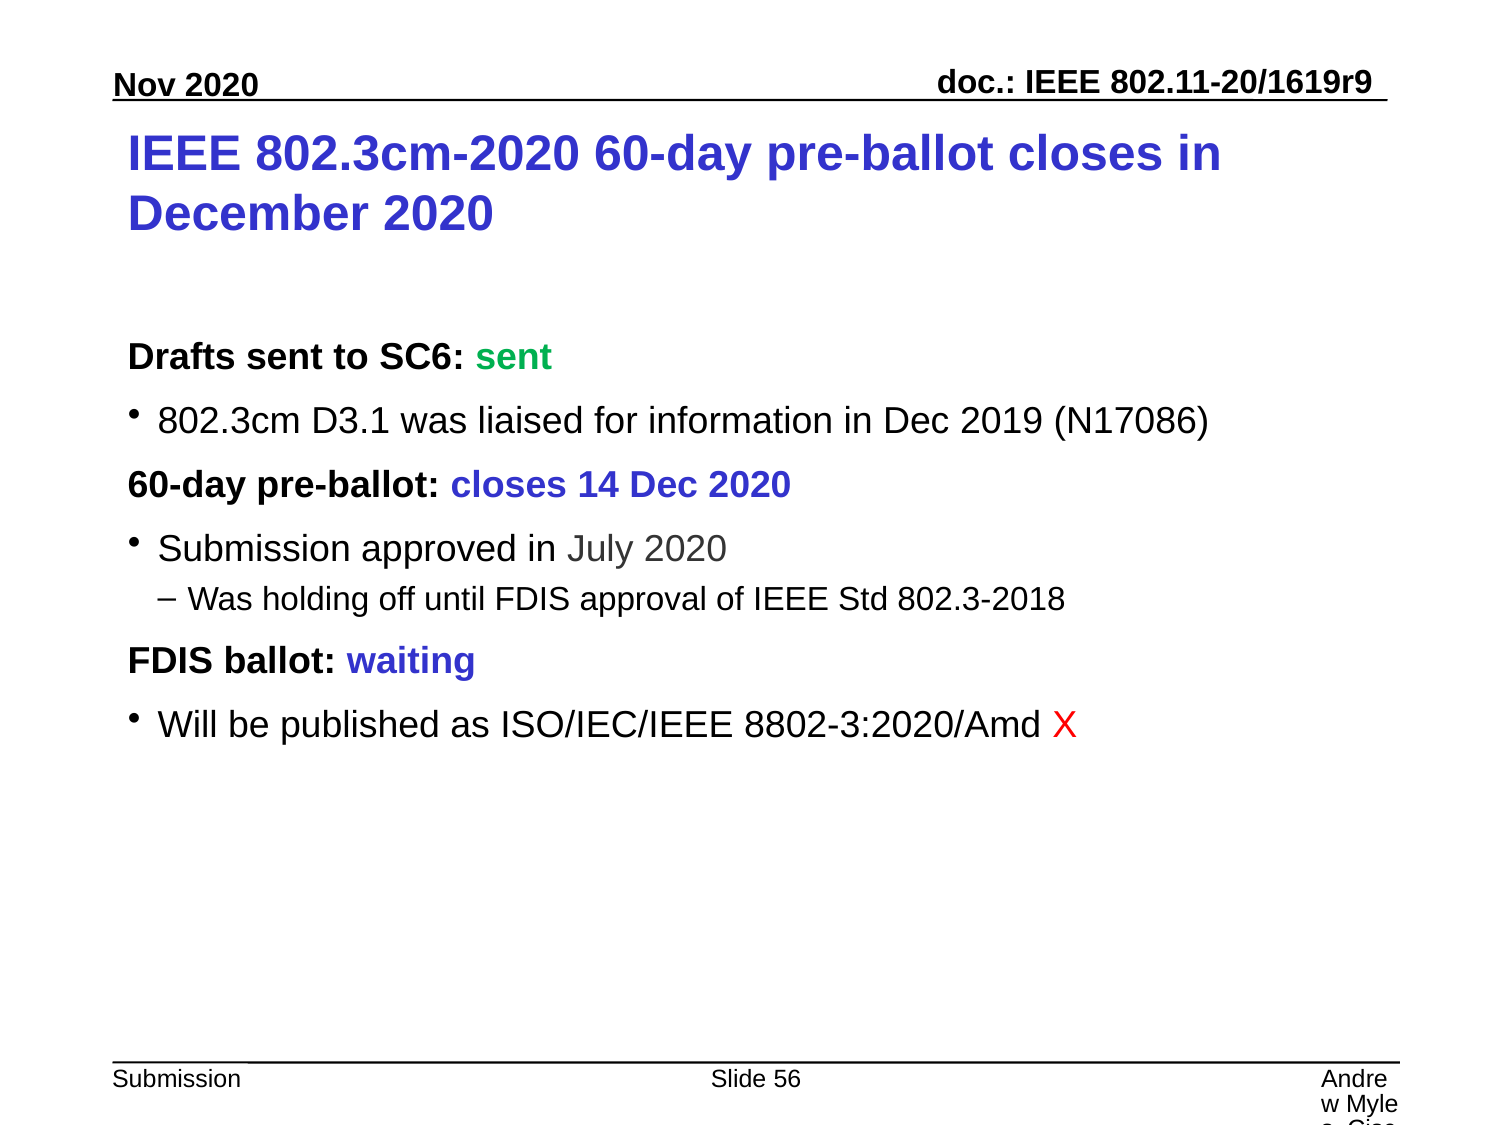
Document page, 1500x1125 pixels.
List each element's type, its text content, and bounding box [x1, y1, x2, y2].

list Drafts sent to SC6: sent 802.3cm D3.1 was liaised for information in Dec 2019 (N17086) 60-day pre-ballot: closes 14 Dec 2020 Submission approved in July 2020 Was holding off until FDIS approval of IEEE Std 802.3-2018 FDIS ballot: waiting Will be published as ISO/IEC/IEEE 8802-3:2020/Amd X [112, 324, 1388, 1000]
footer Andrew Myles, Cisco [1320, 1061, 1402, 1093]
title IEEE 802.3cm-2020 60-day pre-ballot closes in December 2020 [112, 112, 1388, 288]
slide_number Slide 56 [709, 1061, 803, 1093]
